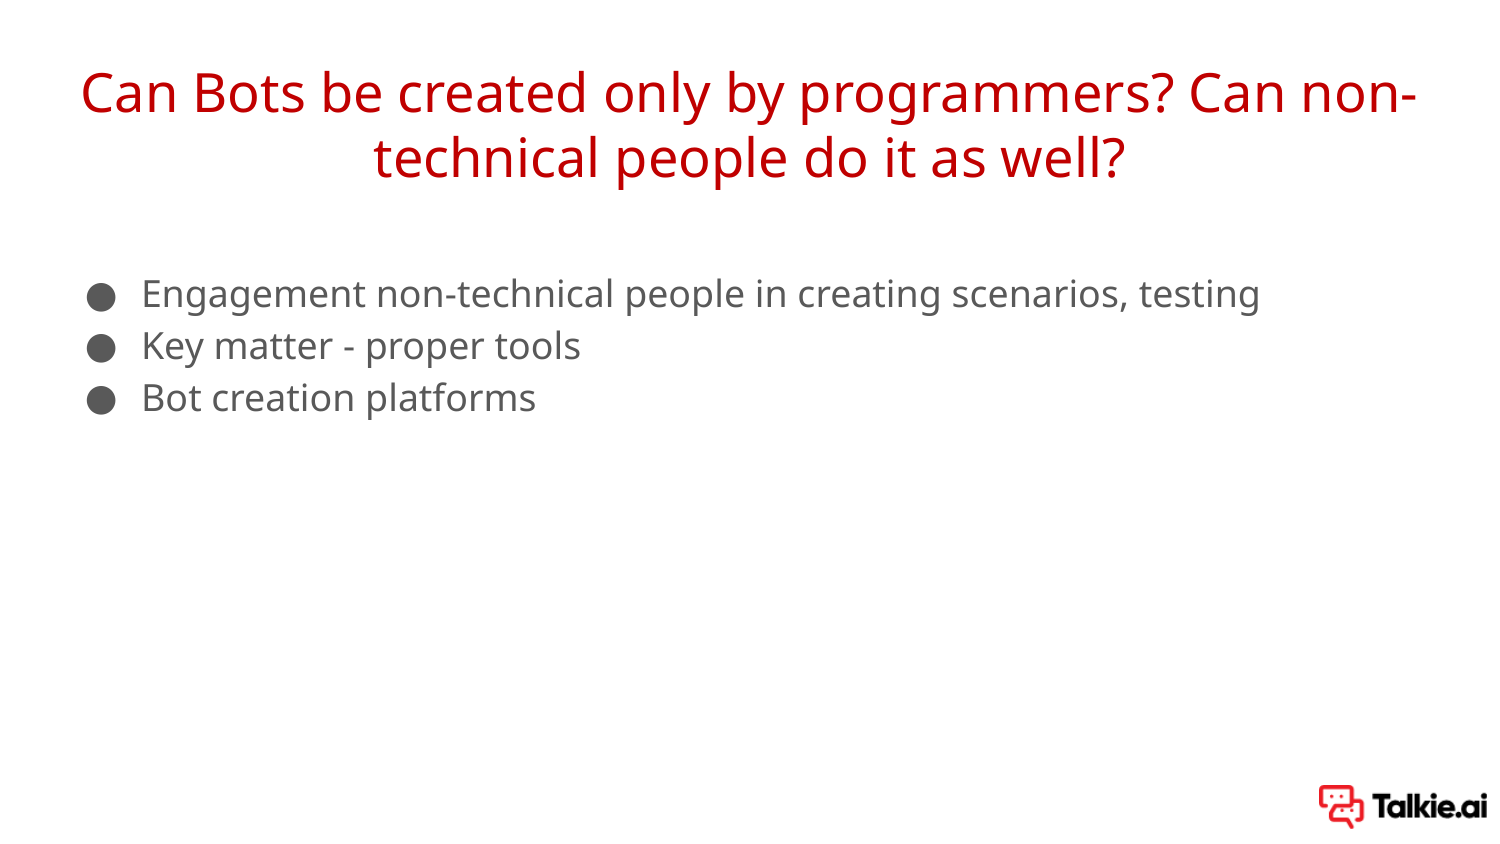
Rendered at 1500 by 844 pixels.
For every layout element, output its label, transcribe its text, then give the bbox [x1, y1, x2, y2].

title Can Bots be created only by programmers? Can non-technical people do it as well? [51, 43, 1449, 229]
list Engagement non-technical people in creating scenarios, testing Key matter - proper tools Bot creation platforms [51, 248, 1449, 750]
picture [1319, 785, 1488, 830]
